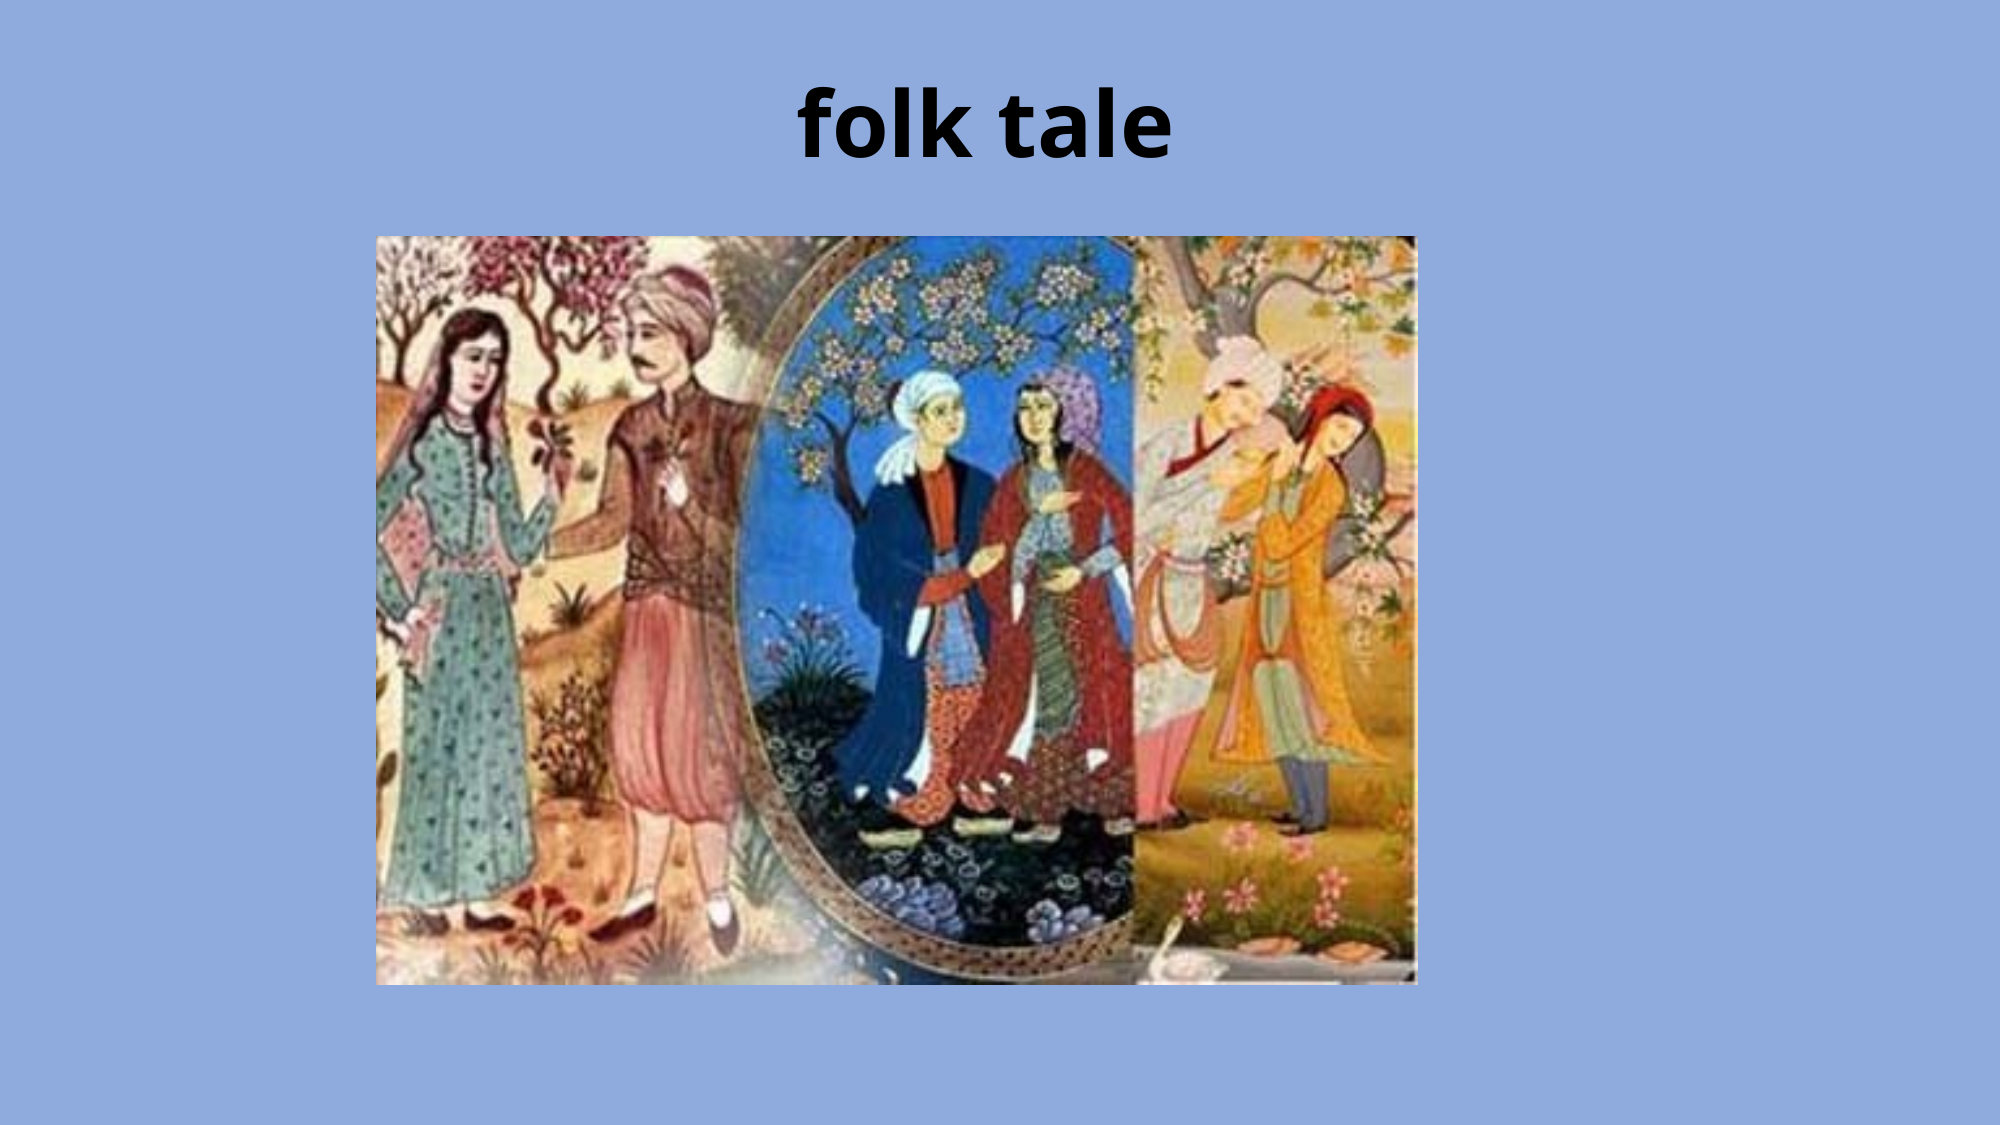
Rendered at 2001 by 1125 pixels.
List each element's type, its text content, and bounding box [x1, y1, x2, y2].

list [376, 236, 1418, 985]
title folk tale [781, 19, 2000, 237]
